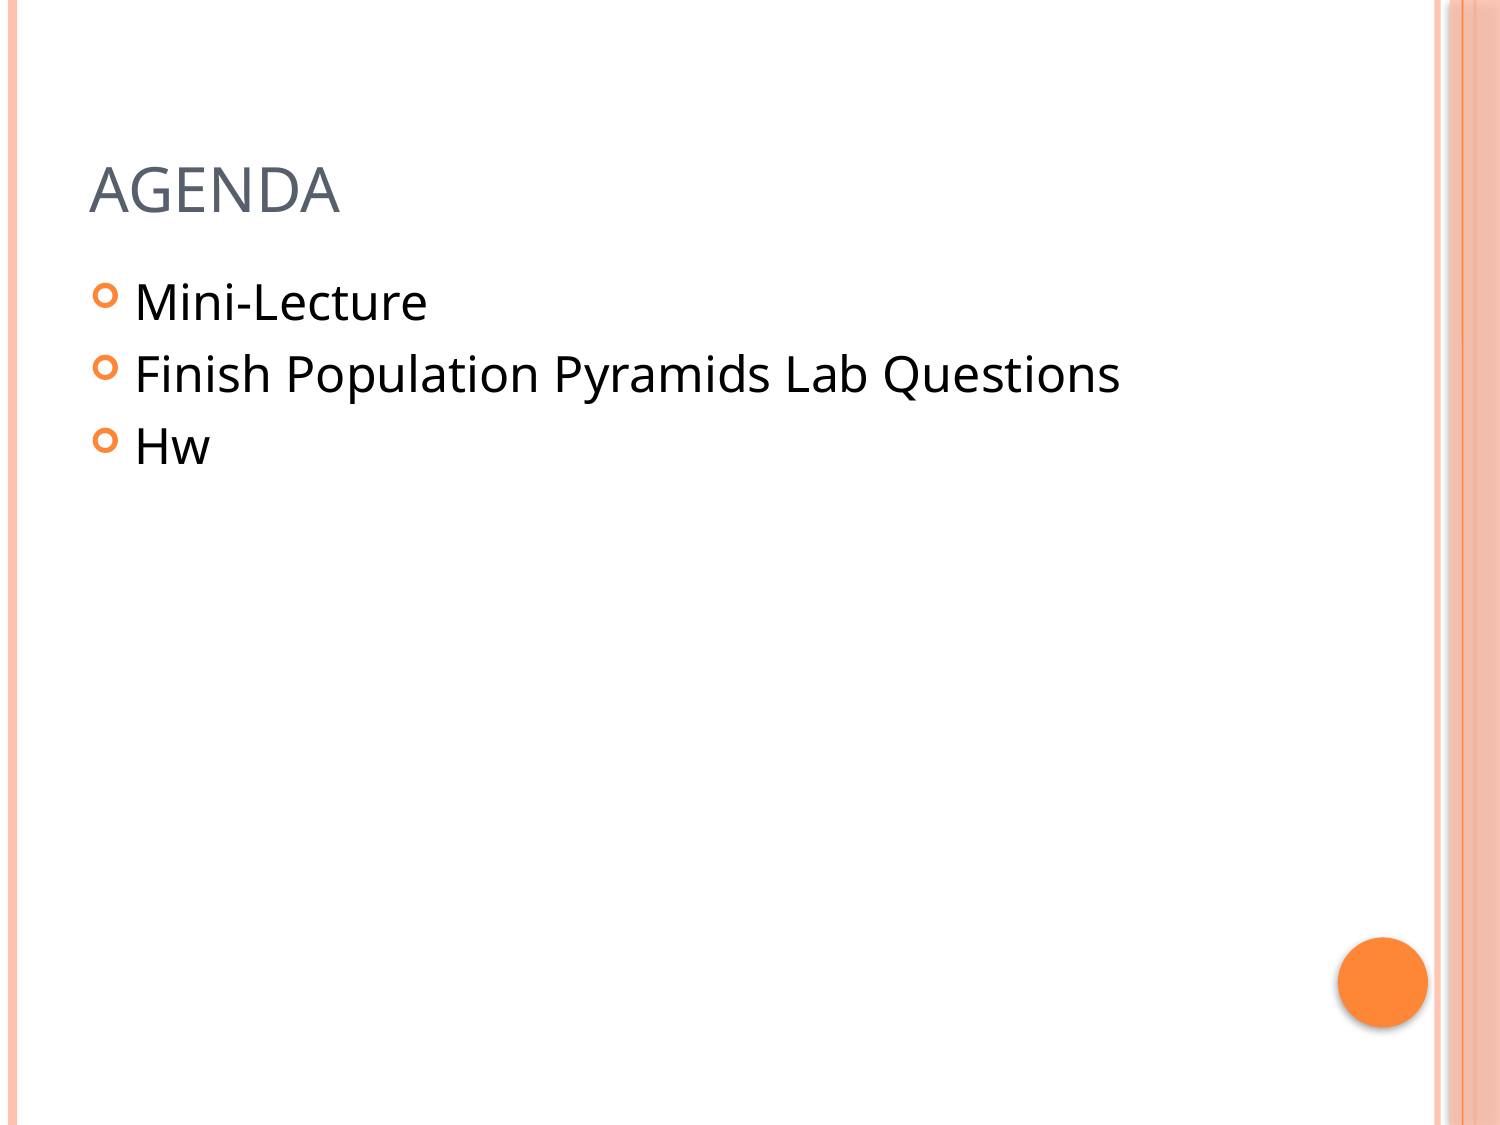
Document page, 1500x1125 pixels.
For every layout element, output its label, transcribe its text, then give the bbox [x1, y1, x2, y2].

title Agenda [75, 45, 1300, 233]
list Mini-Lecture Finish Population Pyramids Lab Questions Hw [75, 262, 1300, 1062]
